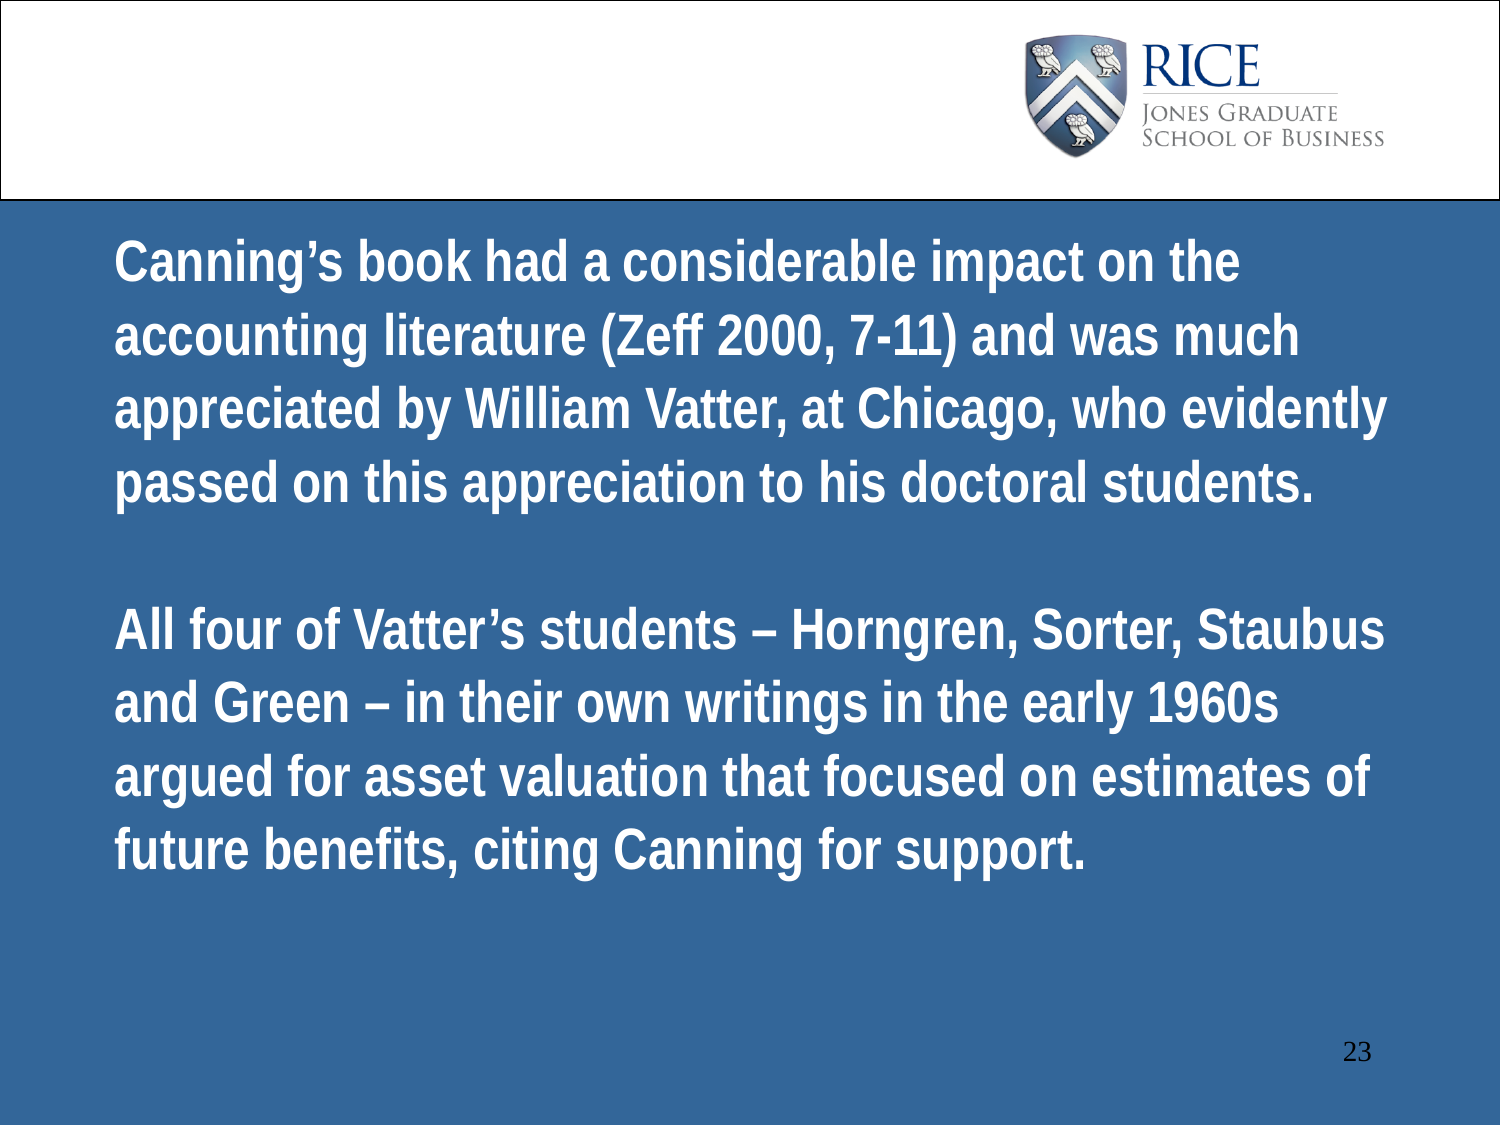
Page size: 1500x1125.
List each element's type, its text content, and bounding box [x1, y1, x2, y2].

picture [1017, 27, 1395, 165]
slide_number 23 [1074, 1024, 1388, 1101]
list Canning’s book had a considerable impact on the accounting literature (Zeff 2000, 7-11) and was much appreciated by William Vatter, at Chicago, who evidently passed on this appreciation to his doctoral students. All four of Vatter’s students – Horngren, Sorter, Staubus and Green – in their own writings in the early 1960s argued for asset valuation that focused on estimates of future benefits, citing Canning for support. [99, 212, 1438, 938]
